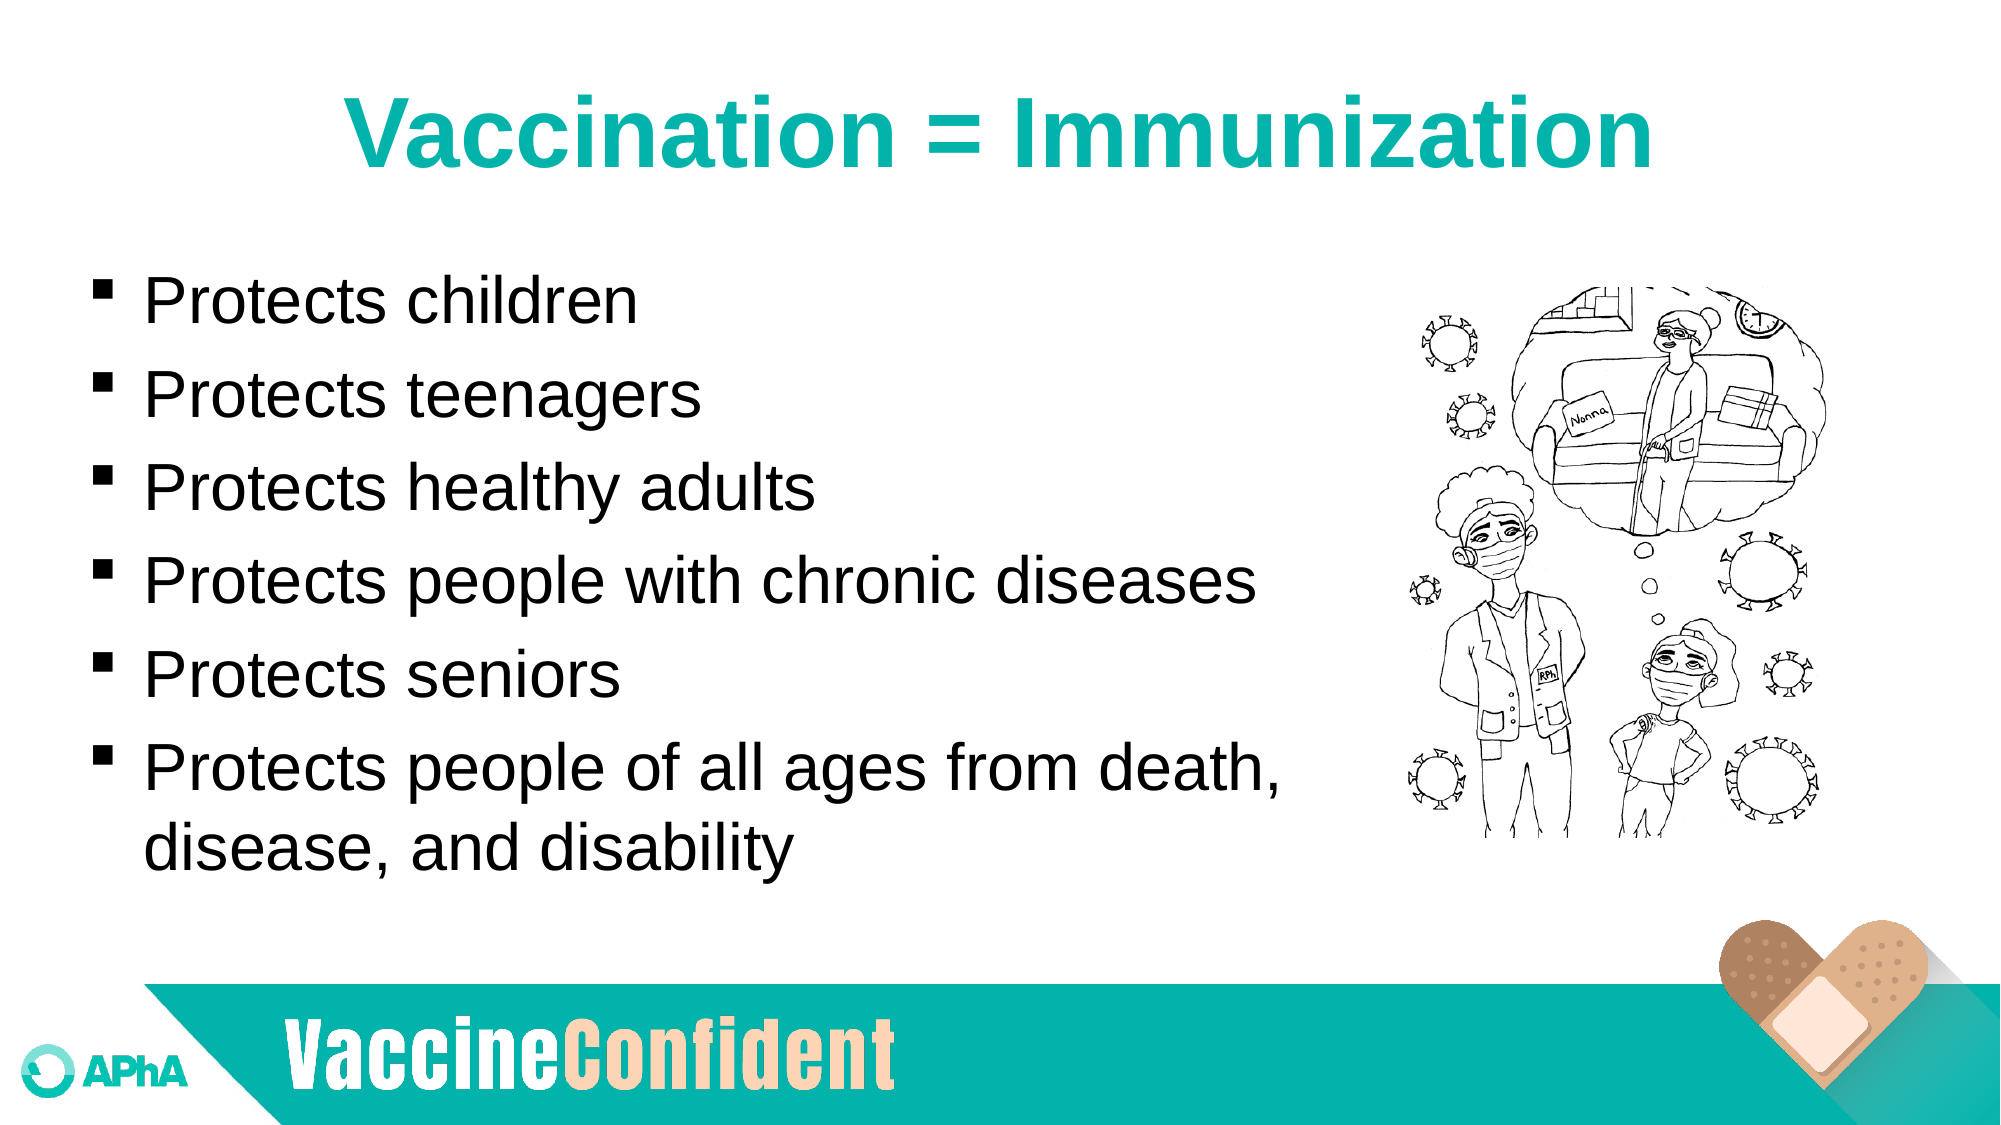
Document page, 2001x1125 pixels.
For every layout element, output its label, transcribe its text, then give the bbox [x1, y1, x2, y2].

title Vaccination = Immunization [72, 63, 1928, 192]
list Protects children Protects teenagers Protects healthy adults Protects people with chronic diseases Protects seniors Protects people of all ages from death, disease, and disability [72, 249, 1422, 931]
picture [0, 920, 2001, 1125]
picture [1392, 287, 1830, 838]
